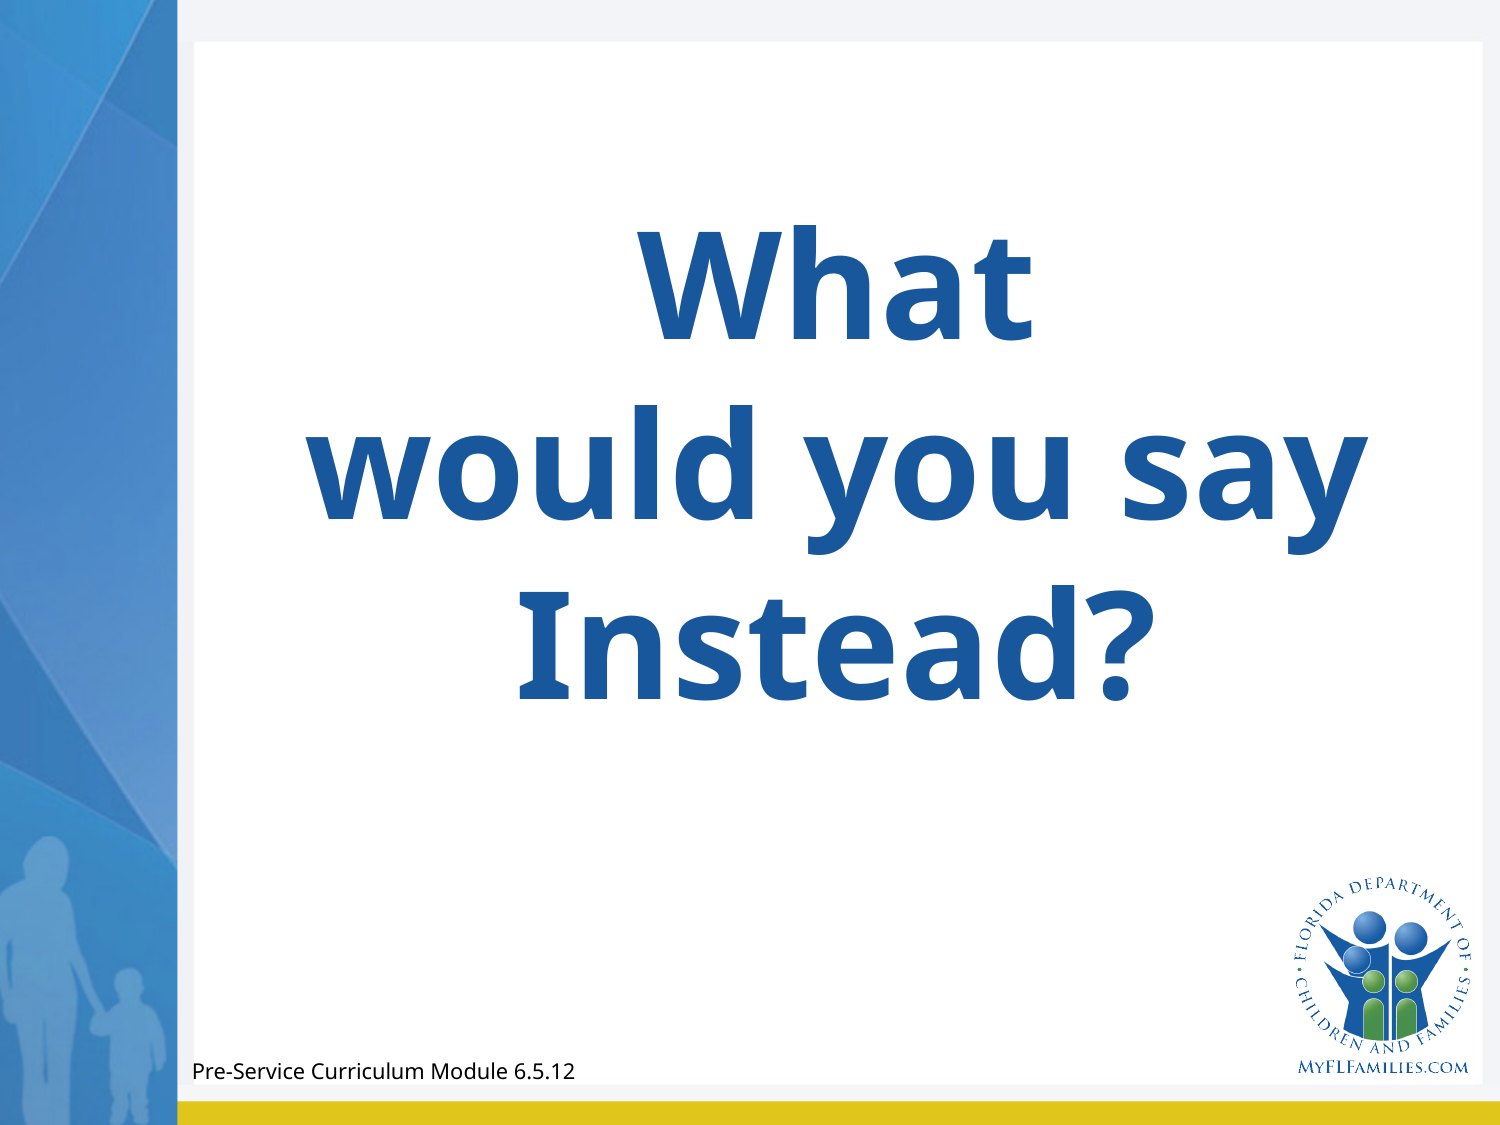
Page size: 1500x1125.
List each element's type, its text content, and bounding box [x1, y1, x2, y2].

text_box What would you say Instead? [209, 182, 1465, 737]
text_box Pre-Service Curriculum Module 6.5.12 [177, 1050, 626, 1100]
picture [0, 0, 1500, 1125]
